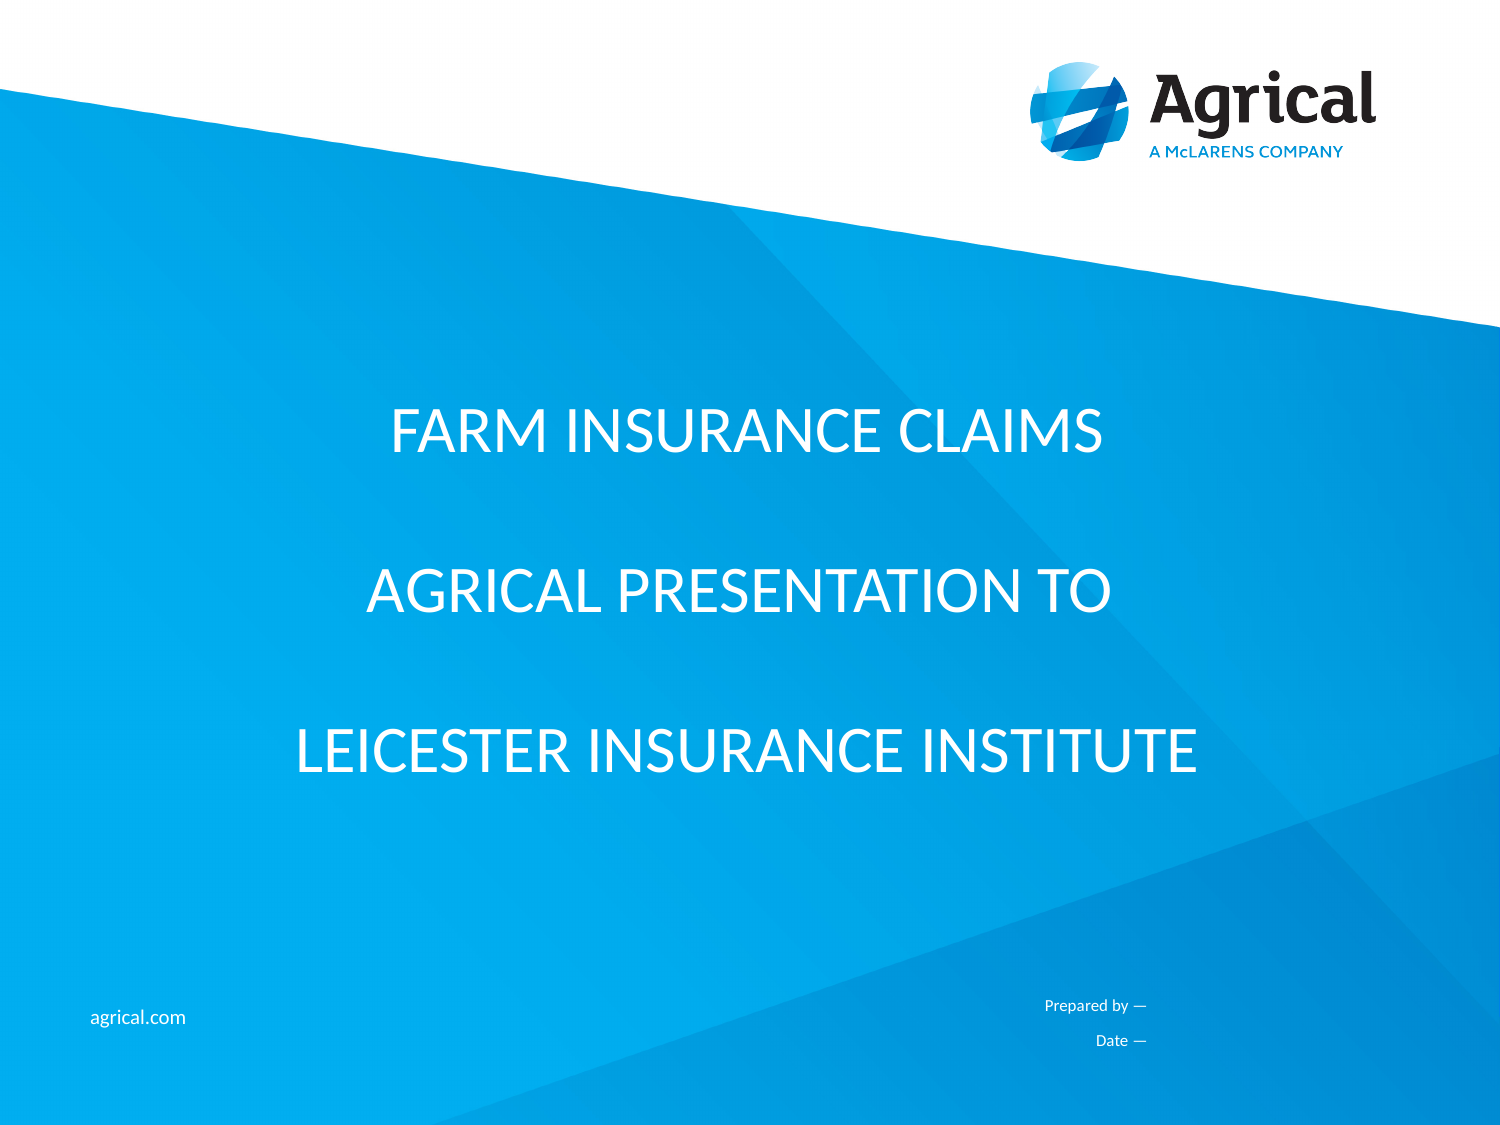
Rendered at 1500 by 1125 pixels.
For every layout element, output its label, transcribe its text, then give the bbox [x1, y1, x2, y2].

picture [0, 0, 1500, 326]
title FARM INSURANCE CLAIMS AGRICAL PRESENTATION TO LEICESTER INSURANCE INSTITUTE [75, 378, 1421, 1044]
